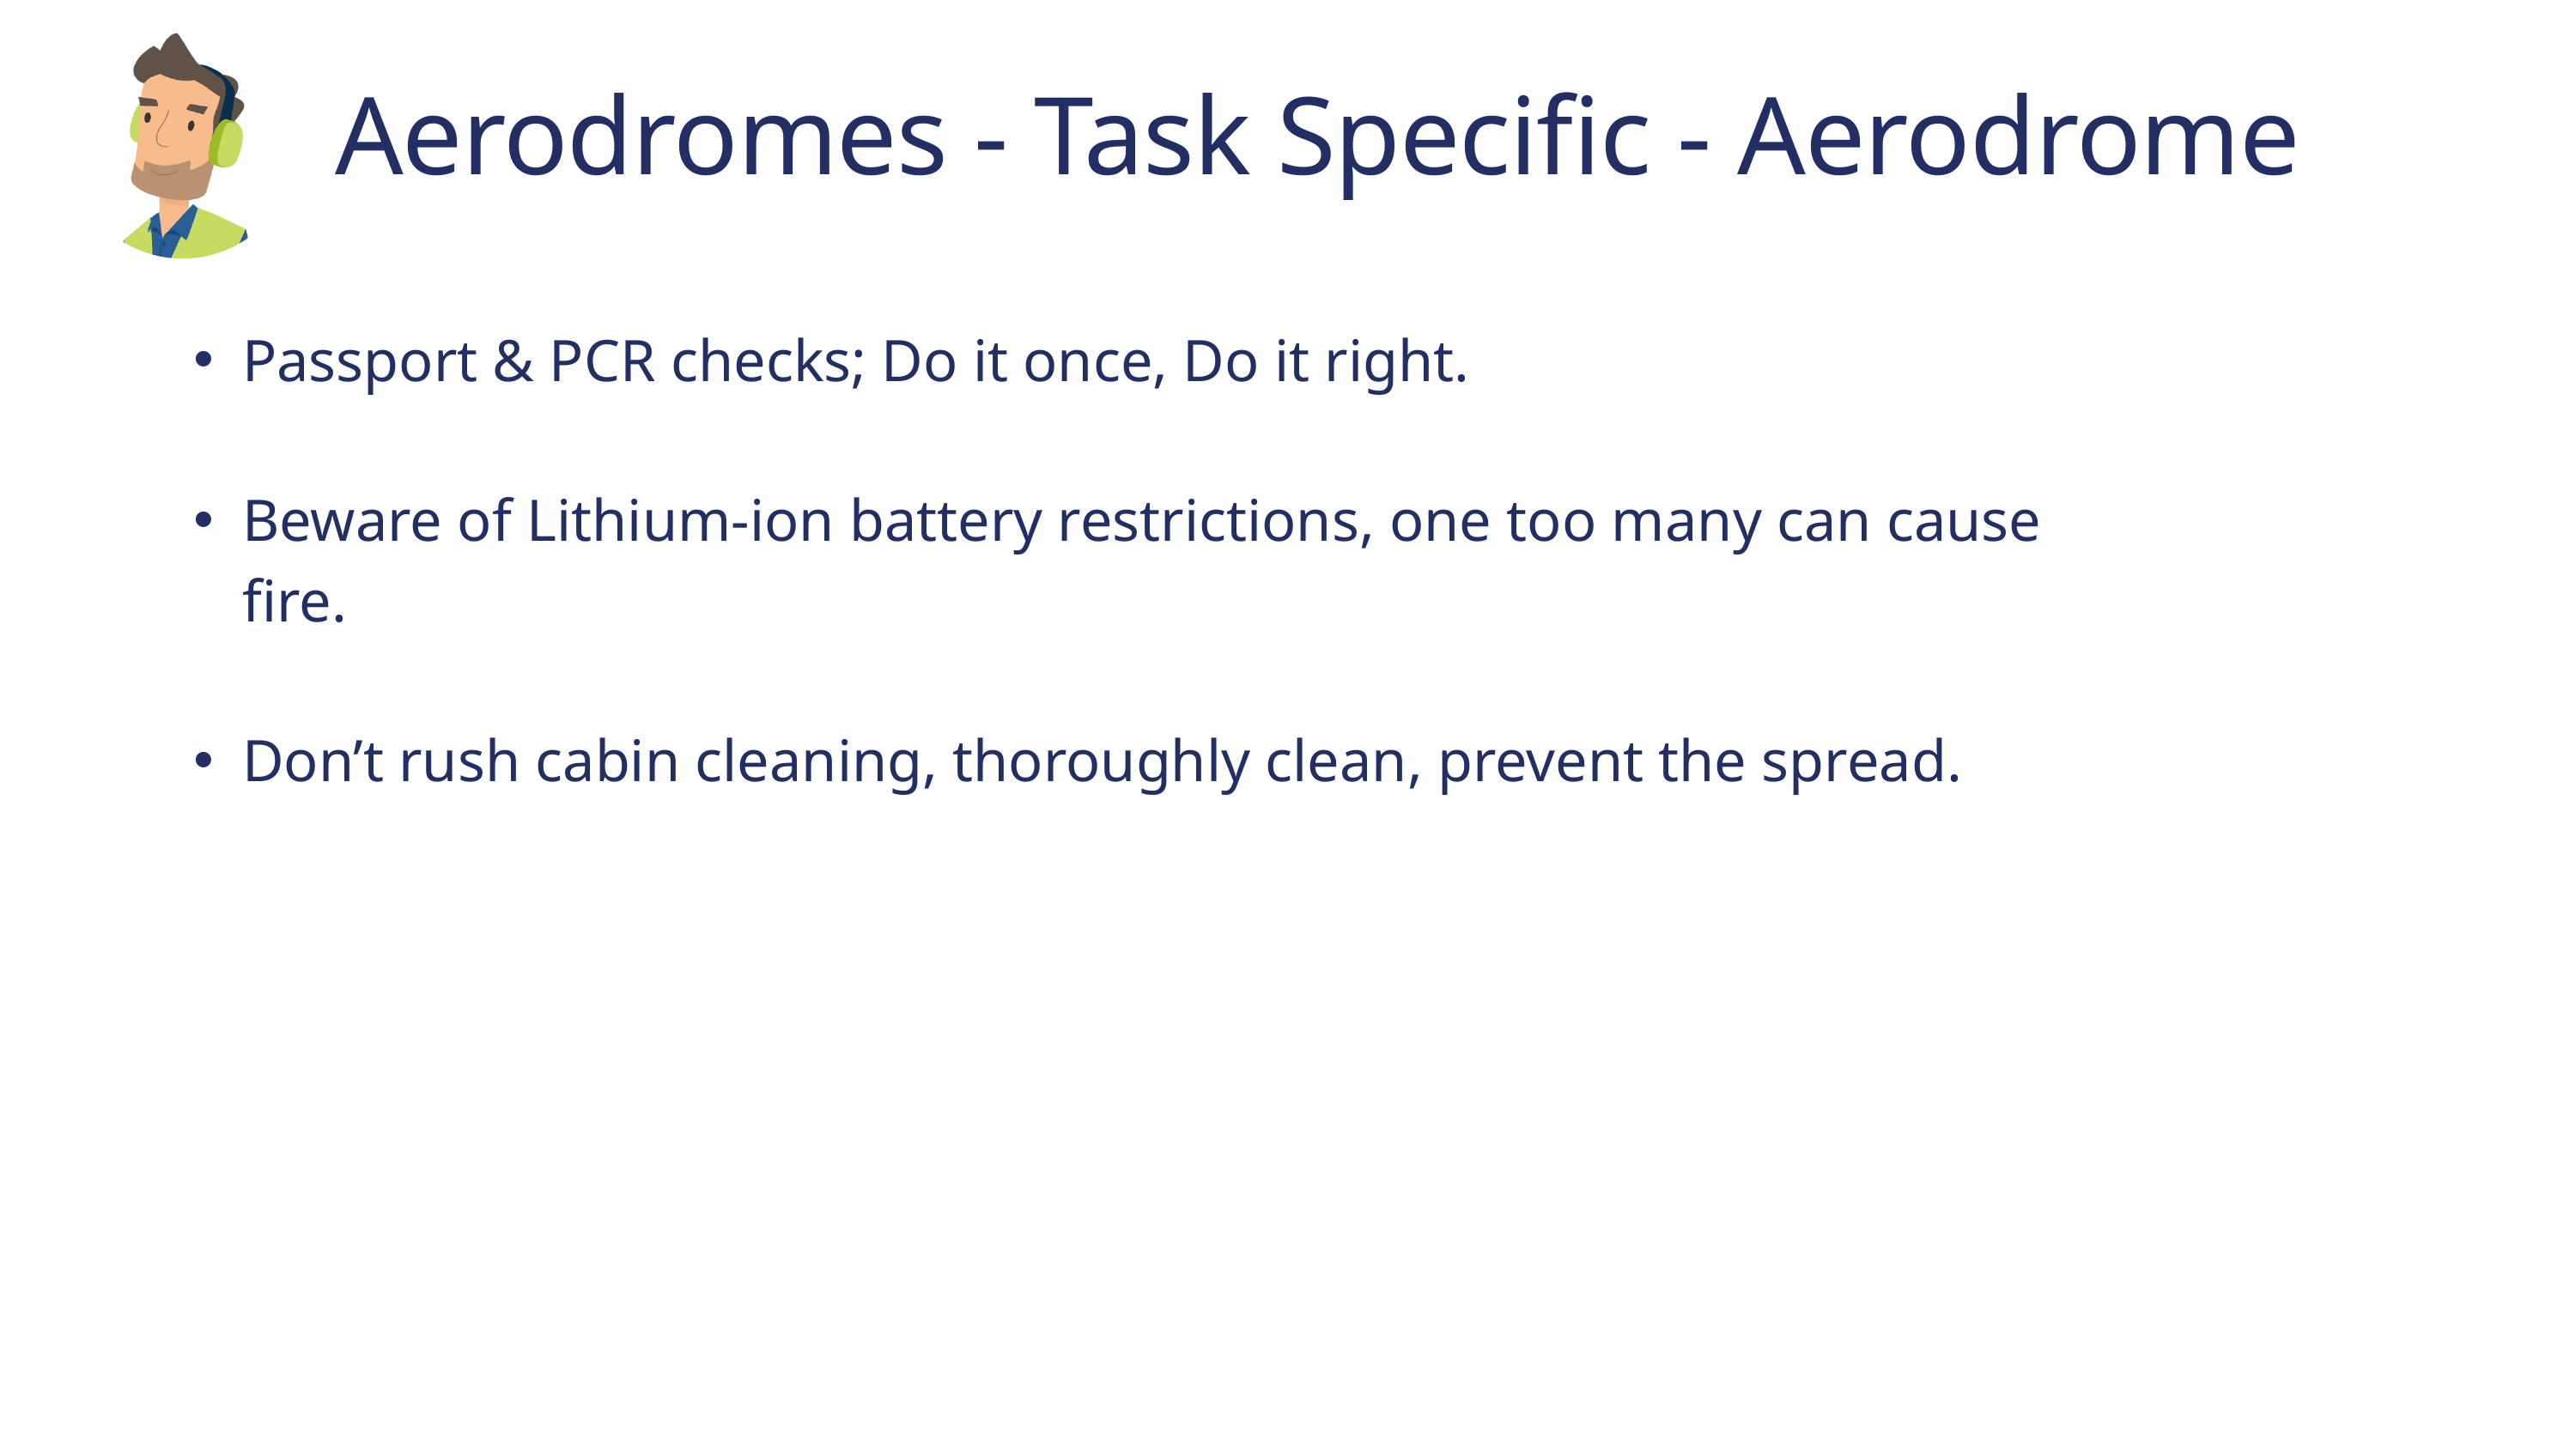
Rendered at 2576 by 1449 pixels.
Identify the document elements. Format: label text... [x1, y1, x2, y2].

text_box Aerodromes - Task Specific - Aerodrome [335, 88, 2316, 197]
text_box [68, 30, 297, 259]
text_box Passport & PCR checks; Do it once, Do it right. Beware of Lithium-ion battery restrictions, one too many can cause fire. Don’t rush cabin cleaning, thoroughly clean, prevent the spread. [144, 312, 2066, 874]
